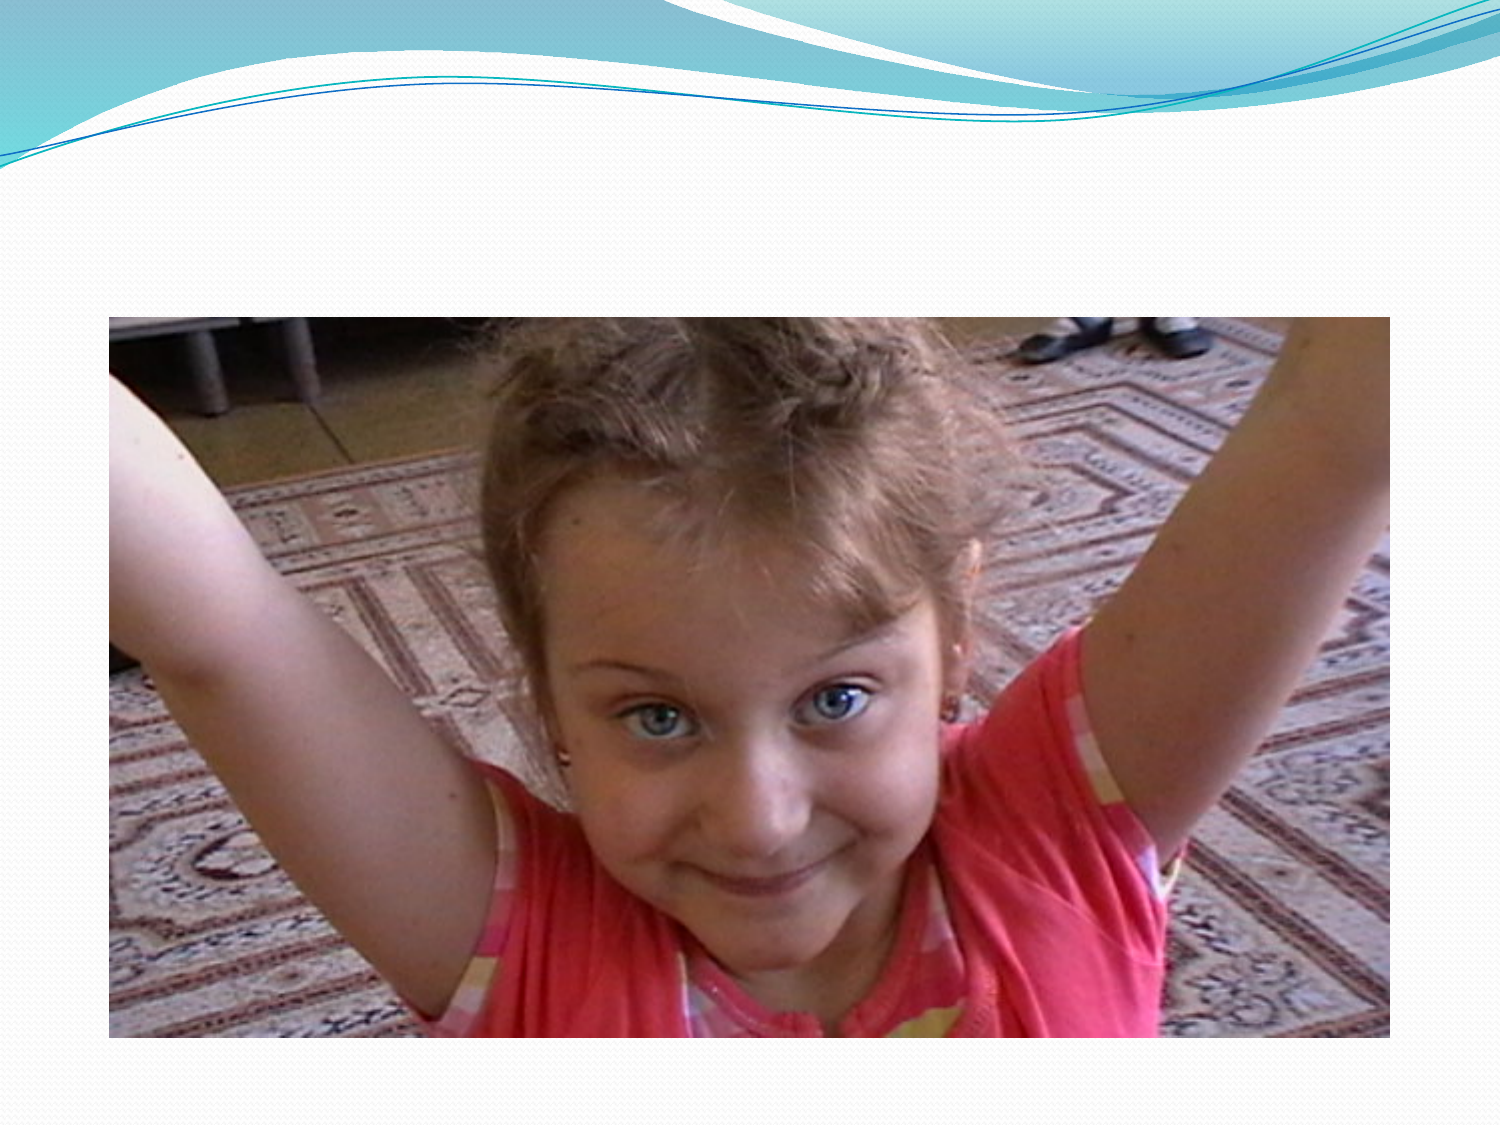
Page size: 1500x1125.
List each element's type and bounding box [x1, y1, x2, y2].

list [109, 317, 1391, 1038]
